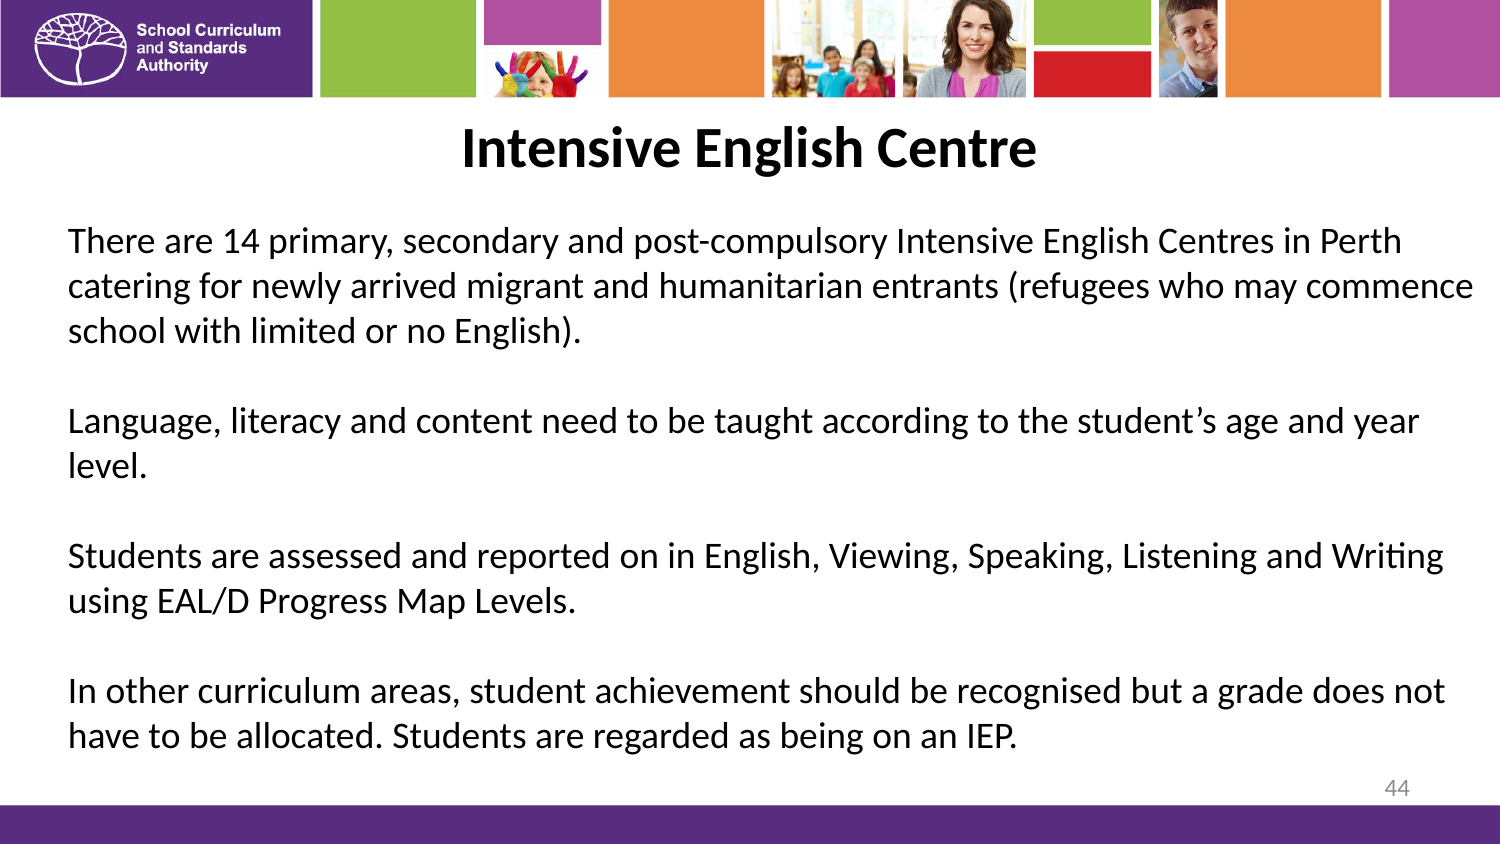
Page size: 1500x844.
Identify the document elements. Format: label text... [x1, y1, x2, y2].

slide_number 44 [1074, 764, 1425, 810]
text_box There are 14 primary, secondary and post-compulsory Intensive English Centres in Perth catering for newly arrived migrant and humanitarian entrants (refugees who may commence school with limited or no English). Language, literacy and content need to be taught according to the student’s age and year level. Students are assessed and reported on in English, Viewing, Speaking, Listening and Writing using EAL/D Progress Map Levels. In other curriculum areas, student achievement should be recognised but a grade does not have to be allocated. Students are regarded as being on an IEP. [53, 209, 1500, 764]
picture [0, 0, 1500, 844]
title Intensive English Centre [75, 91, 1425, 198]
